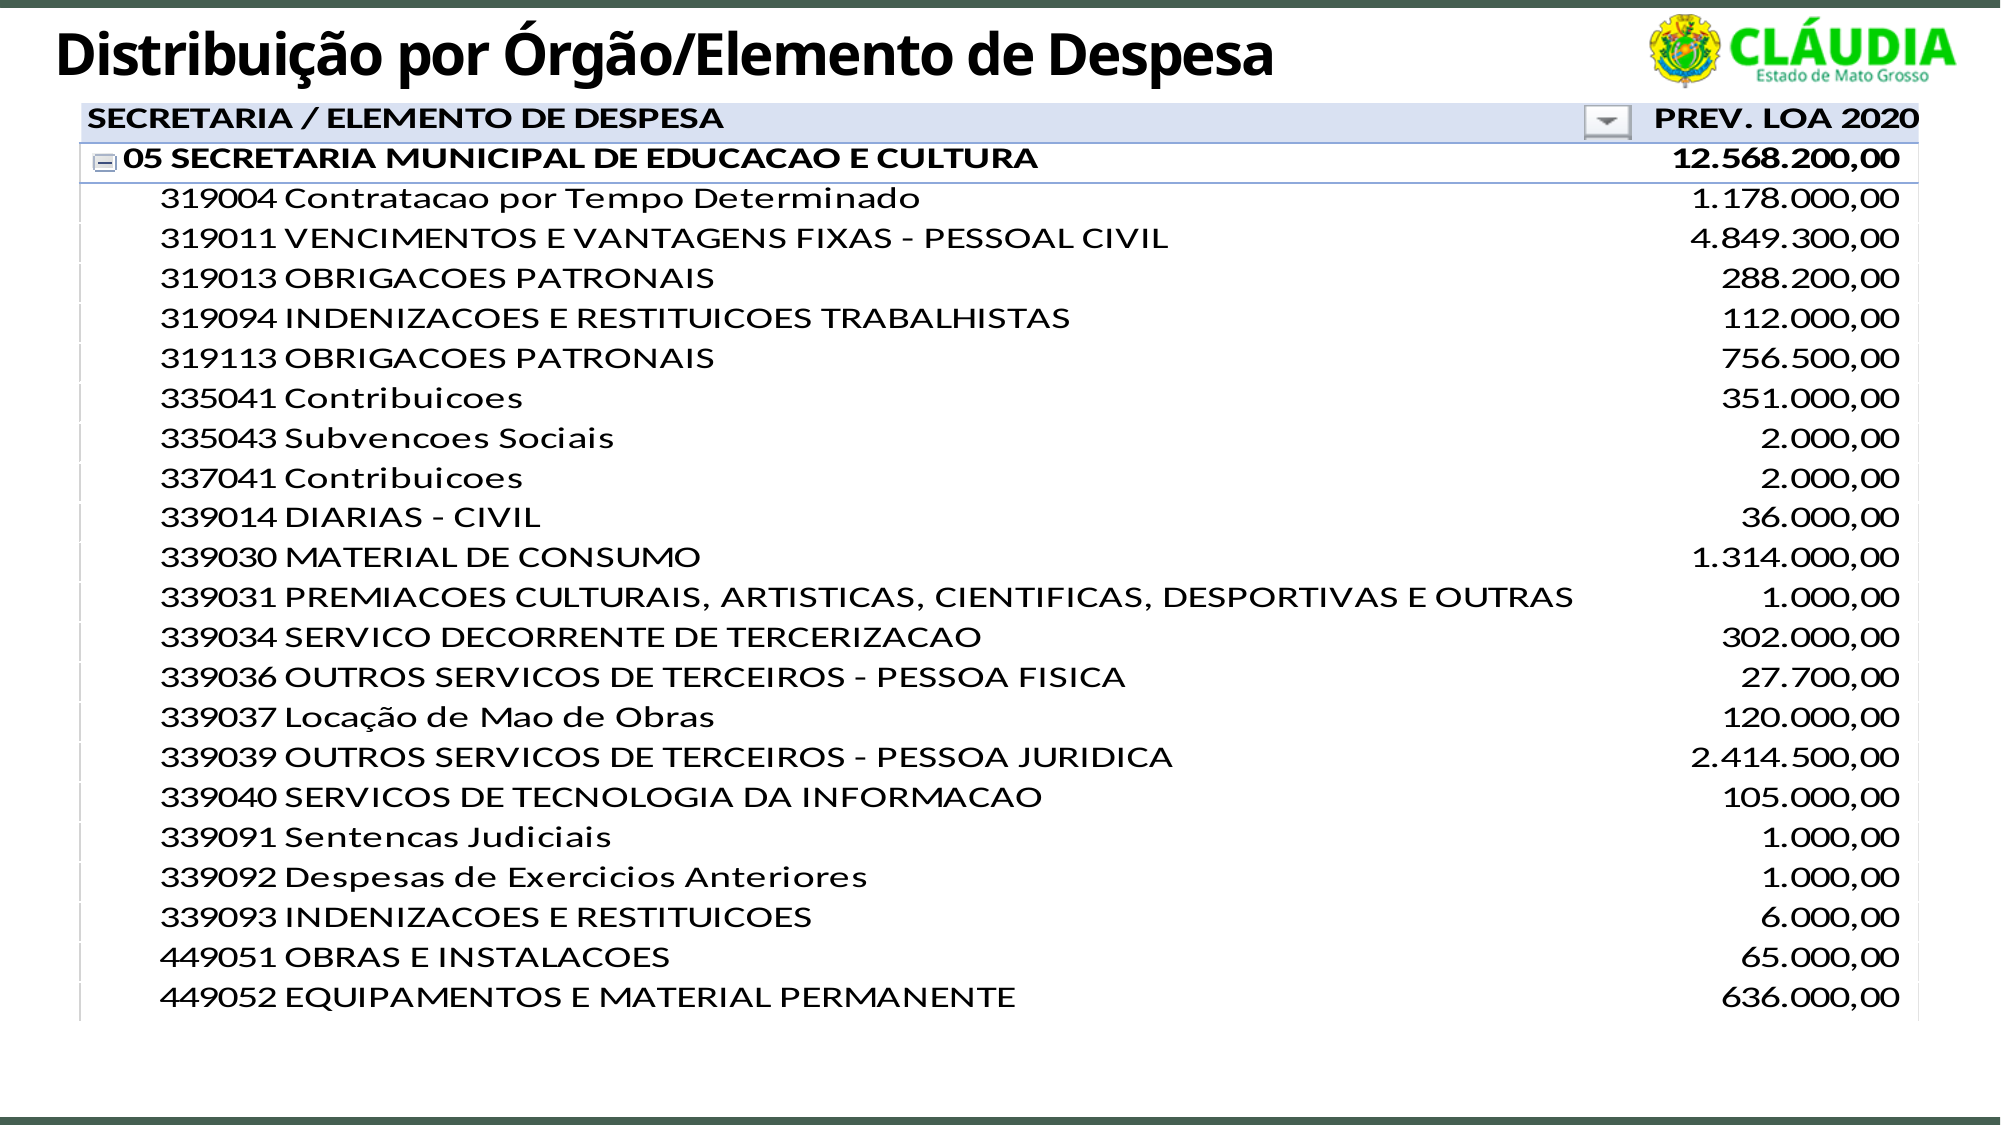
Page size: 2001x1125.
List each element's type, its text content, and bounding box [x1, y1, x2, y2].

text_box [78, 101, 1922, 1024]
title Distribuição por Órgão/Elemento de Despesa [39, 15, 1961, 90]
